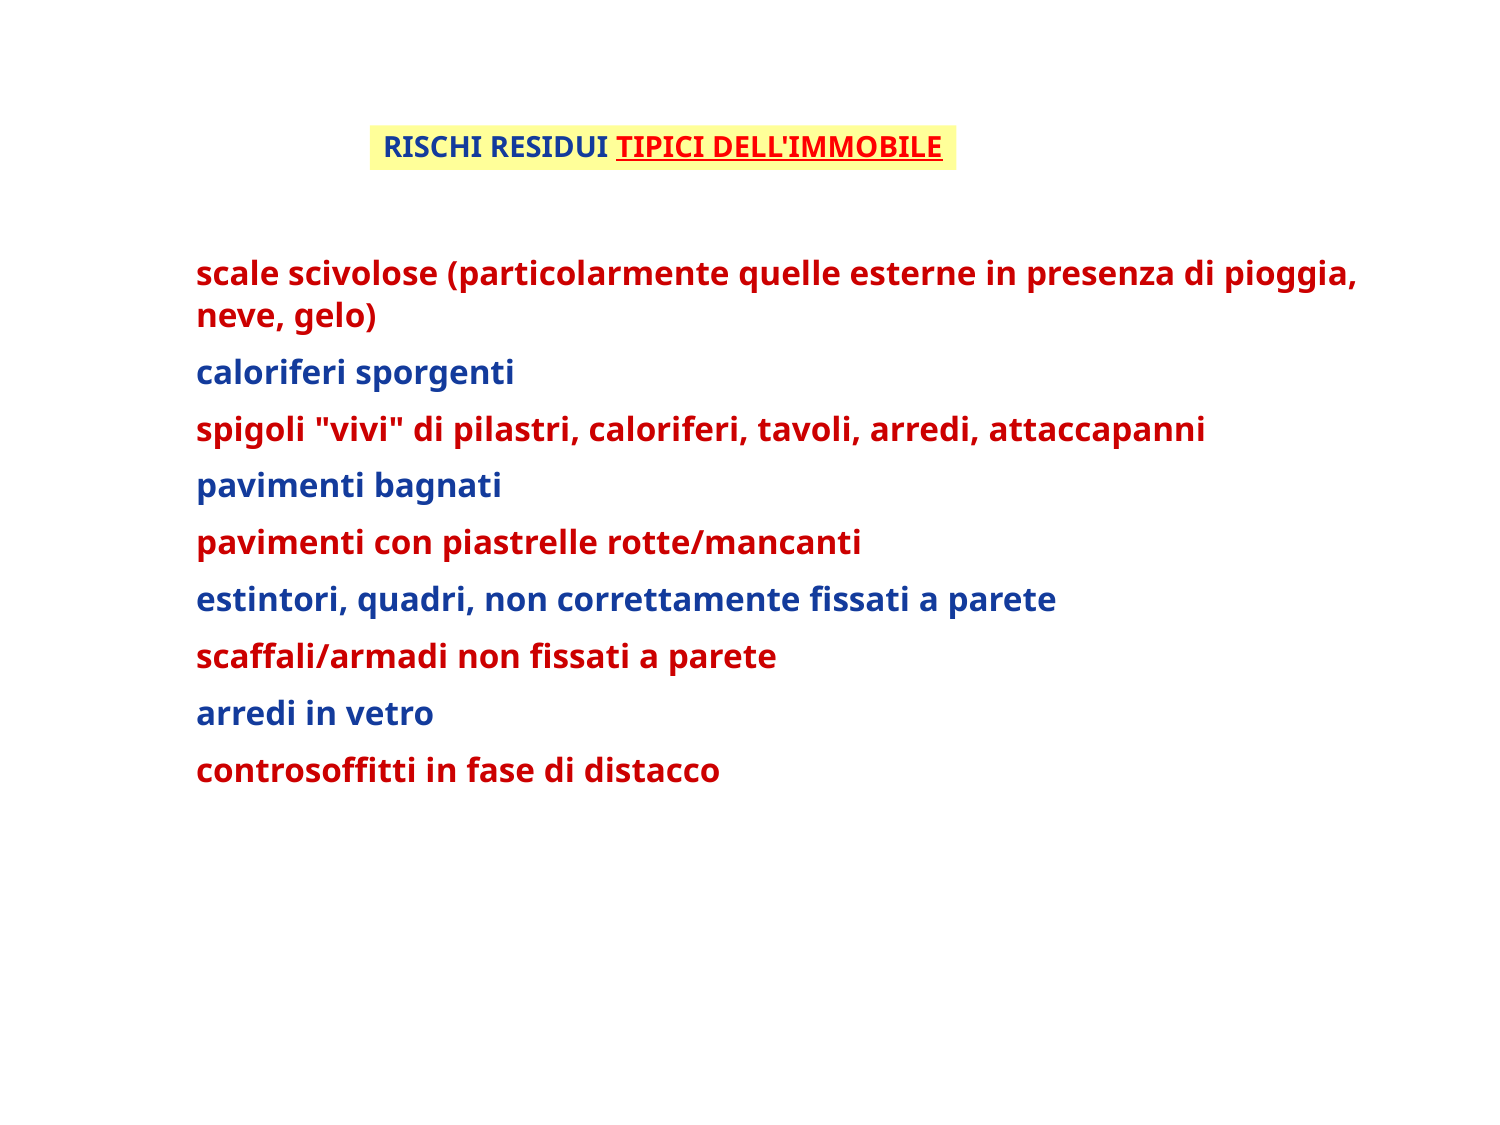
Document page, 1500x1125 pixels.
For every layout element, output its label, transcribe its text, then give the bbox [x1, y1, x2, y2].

text_box RISCHI RESIDUI TIPICI DELL'IMMOBILE [369, 125, 957, 170]
text_box scale scivolose (particolarmente quelle esterne in presenza di pioggia, neve, gelo) caloriferi sporgenti spigoli "vivi" di pilastri, caloriferi, tavoli, arredi, attaccapanni pavimenti bagnati pavimenti con piastrelle rotte/mancanti estintori, quadri, non correttamente fissati a parete scaffali/armadi non fissati a parete arredi in vetro controsoffitti in fase di distacco [183, 243, 1439, 796]
